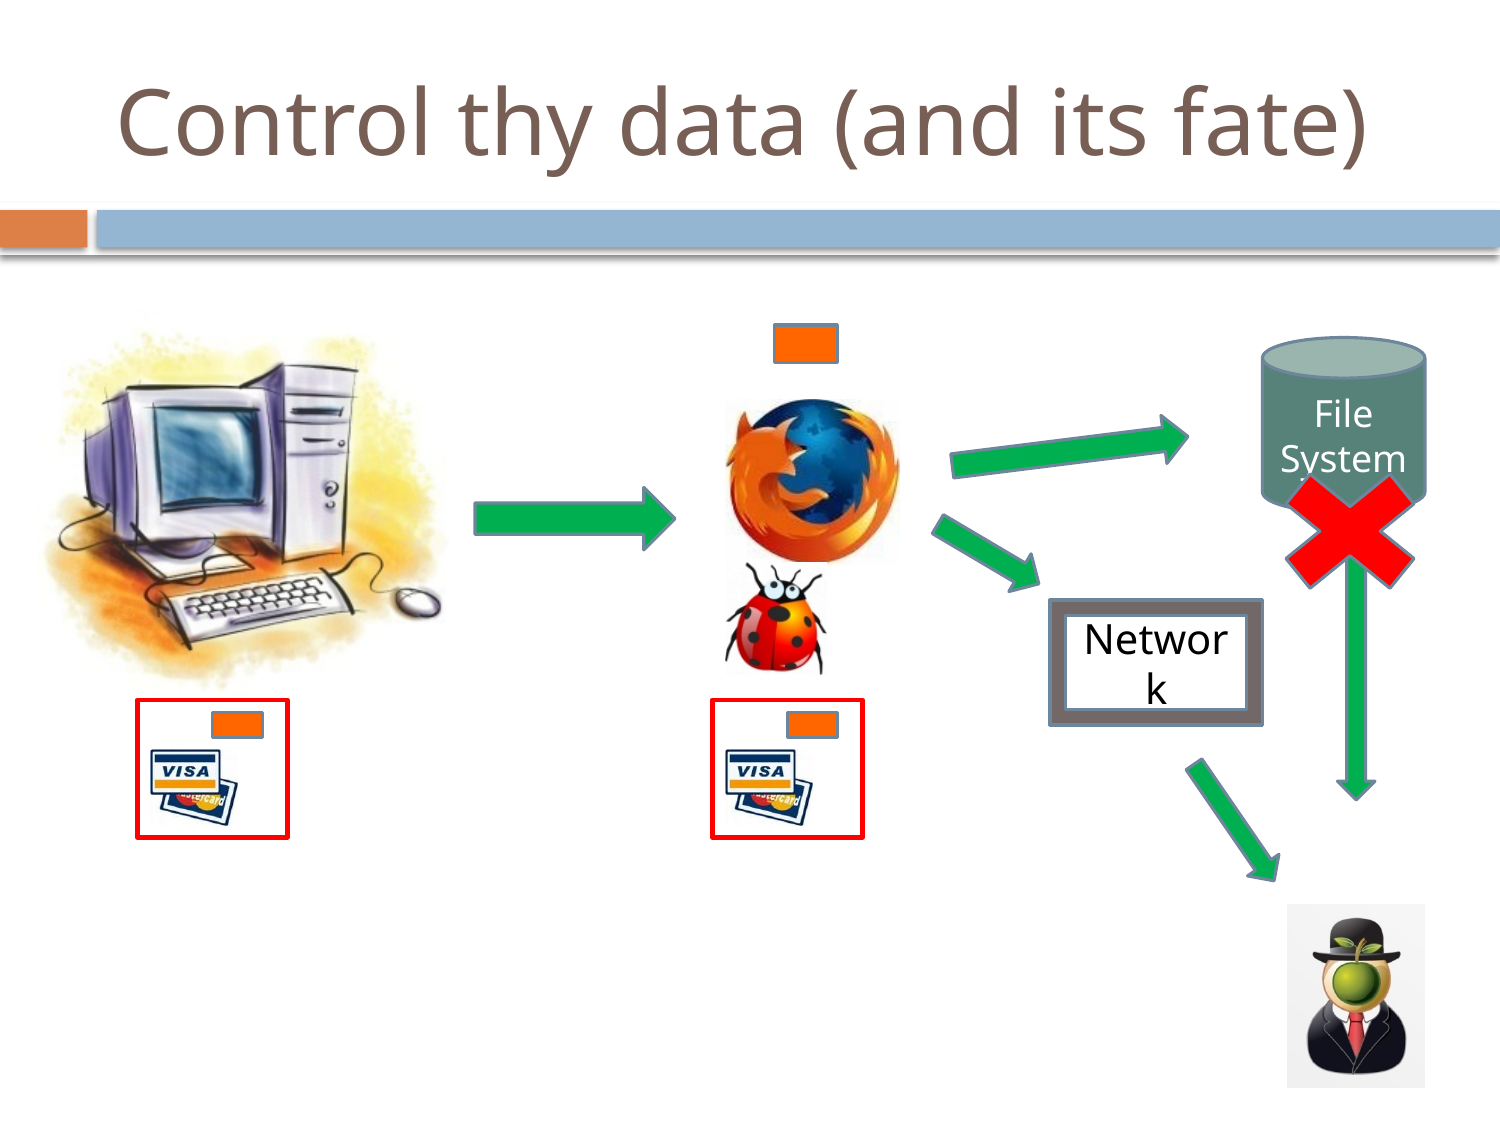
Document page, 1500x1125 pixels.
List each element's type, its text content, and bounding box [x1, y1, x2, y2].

text_box [773, 323, 839, 364]
picture [37, 287, 451, 701]
text_box [473, 485, 677, 552]
title Control thy data (and its fate) [100, 37, 1438, 200]
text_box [929, 337, 1426, 894]
picture [1287, 903, 1426, 1088]
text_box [712, 699, 863, 838]
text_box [137, 699, 288, 838]
picture [724, 399, 901, 676]
